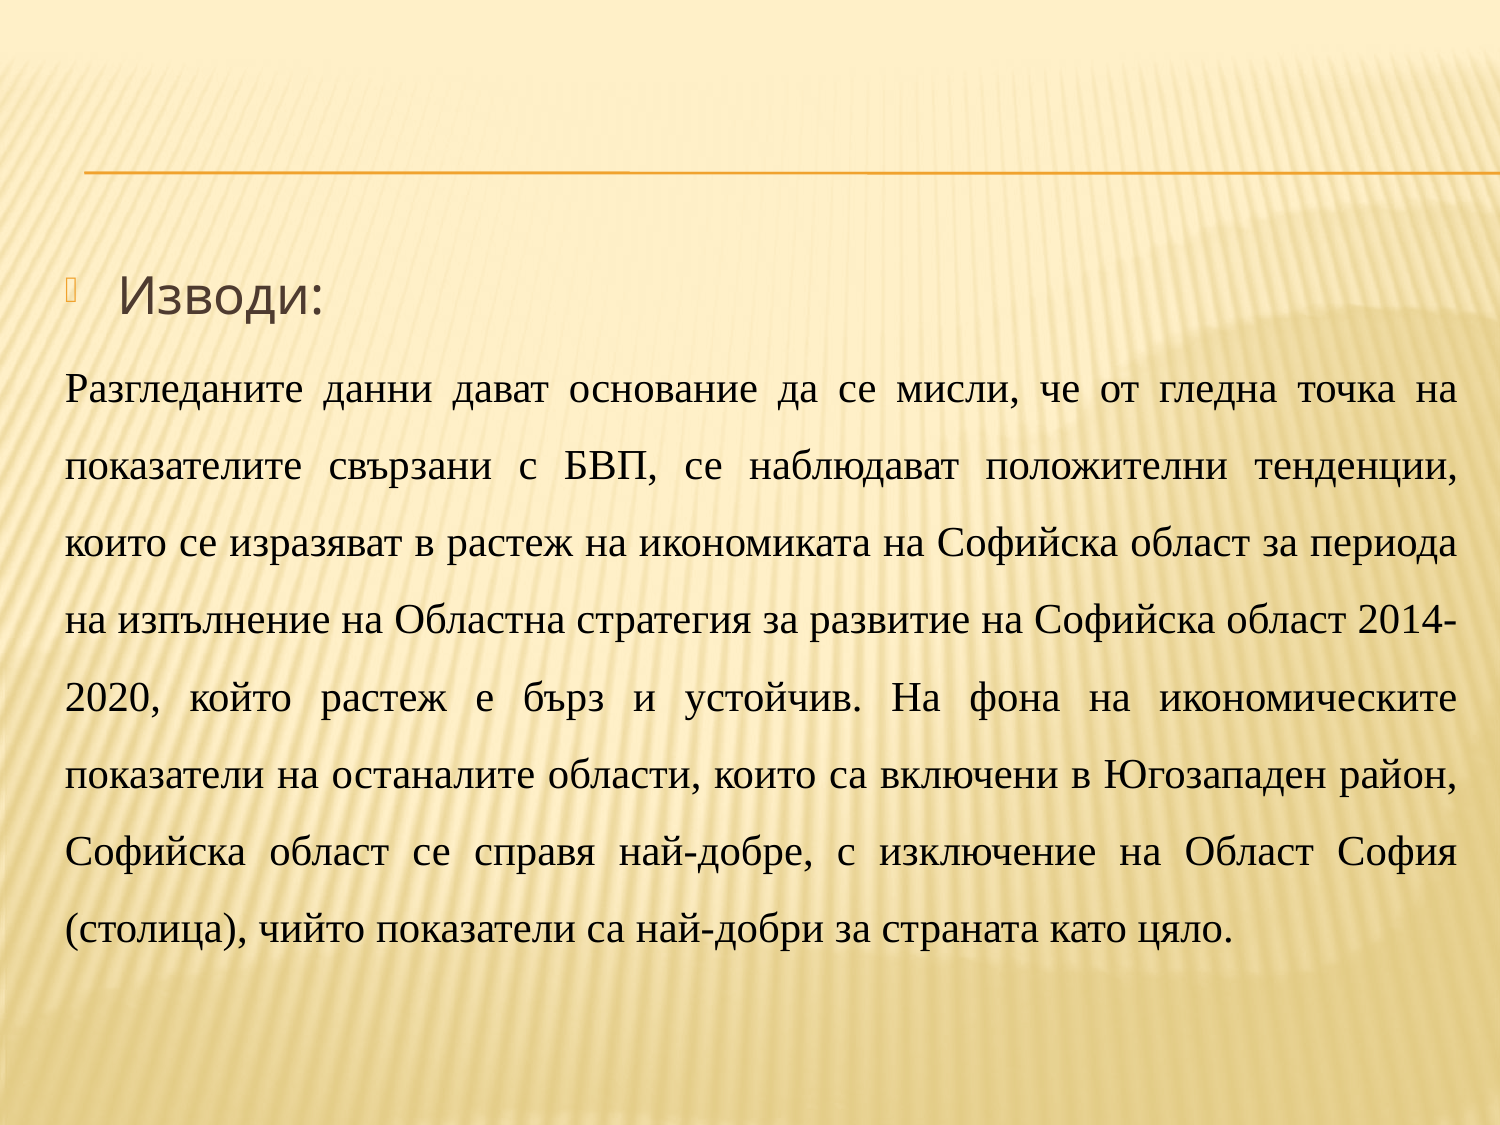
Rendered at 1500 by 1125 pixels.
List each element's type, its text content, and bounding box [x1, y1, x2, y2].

list Изводи: Разгледаните данни дават основание да се мисли, че от гледна точка на показателите свързани с БВП, се наблюдават положителни тенденции, които се изразяват в растеж на икономиката на Софийска област за периода на изпълнение на Областна стратегия за развитие на Софийска област 2014-2020, който растеж е бърз и устойчив. На фона на икономическите показатели на останалите области, които са включени в Югозападен район, Софийска област се справя най-добре, с изключение на Област София (столица), чийто показатели са най-добри за страната като цяло. [50, 254, 1475, 998]
